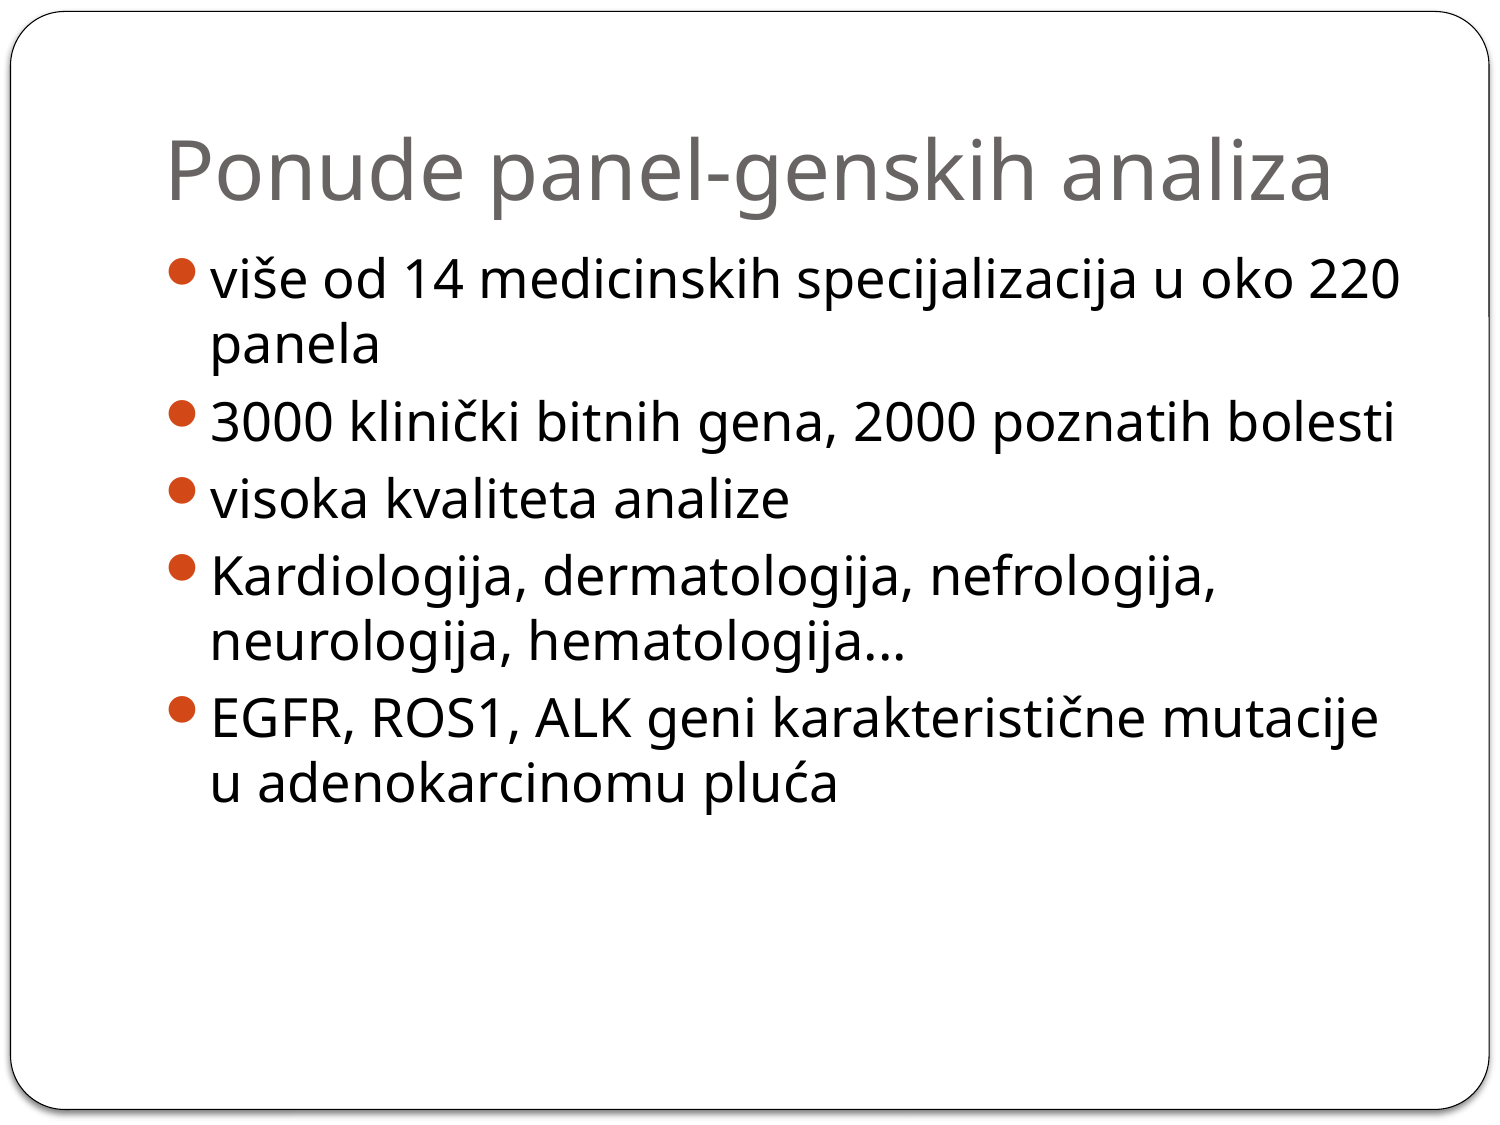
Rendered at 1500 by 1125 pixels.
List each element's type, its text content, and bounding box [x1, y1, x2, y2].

list više od 14 medicinskih specijalizacija u oko 220 panela 3000 klinički bitnih gena, 2000 poznatih bolesti visoka kvaliteta analize Kardiologija, dermatologija, nefrologija, neurologija, hematologija... EGFR, ROS1, ALK geni karakteristične mutacije u adenokarcinomu pluća [150, 237, 1425, 988]
title Ponude panel-genskih analiza [150, 45, 1425, 233]
